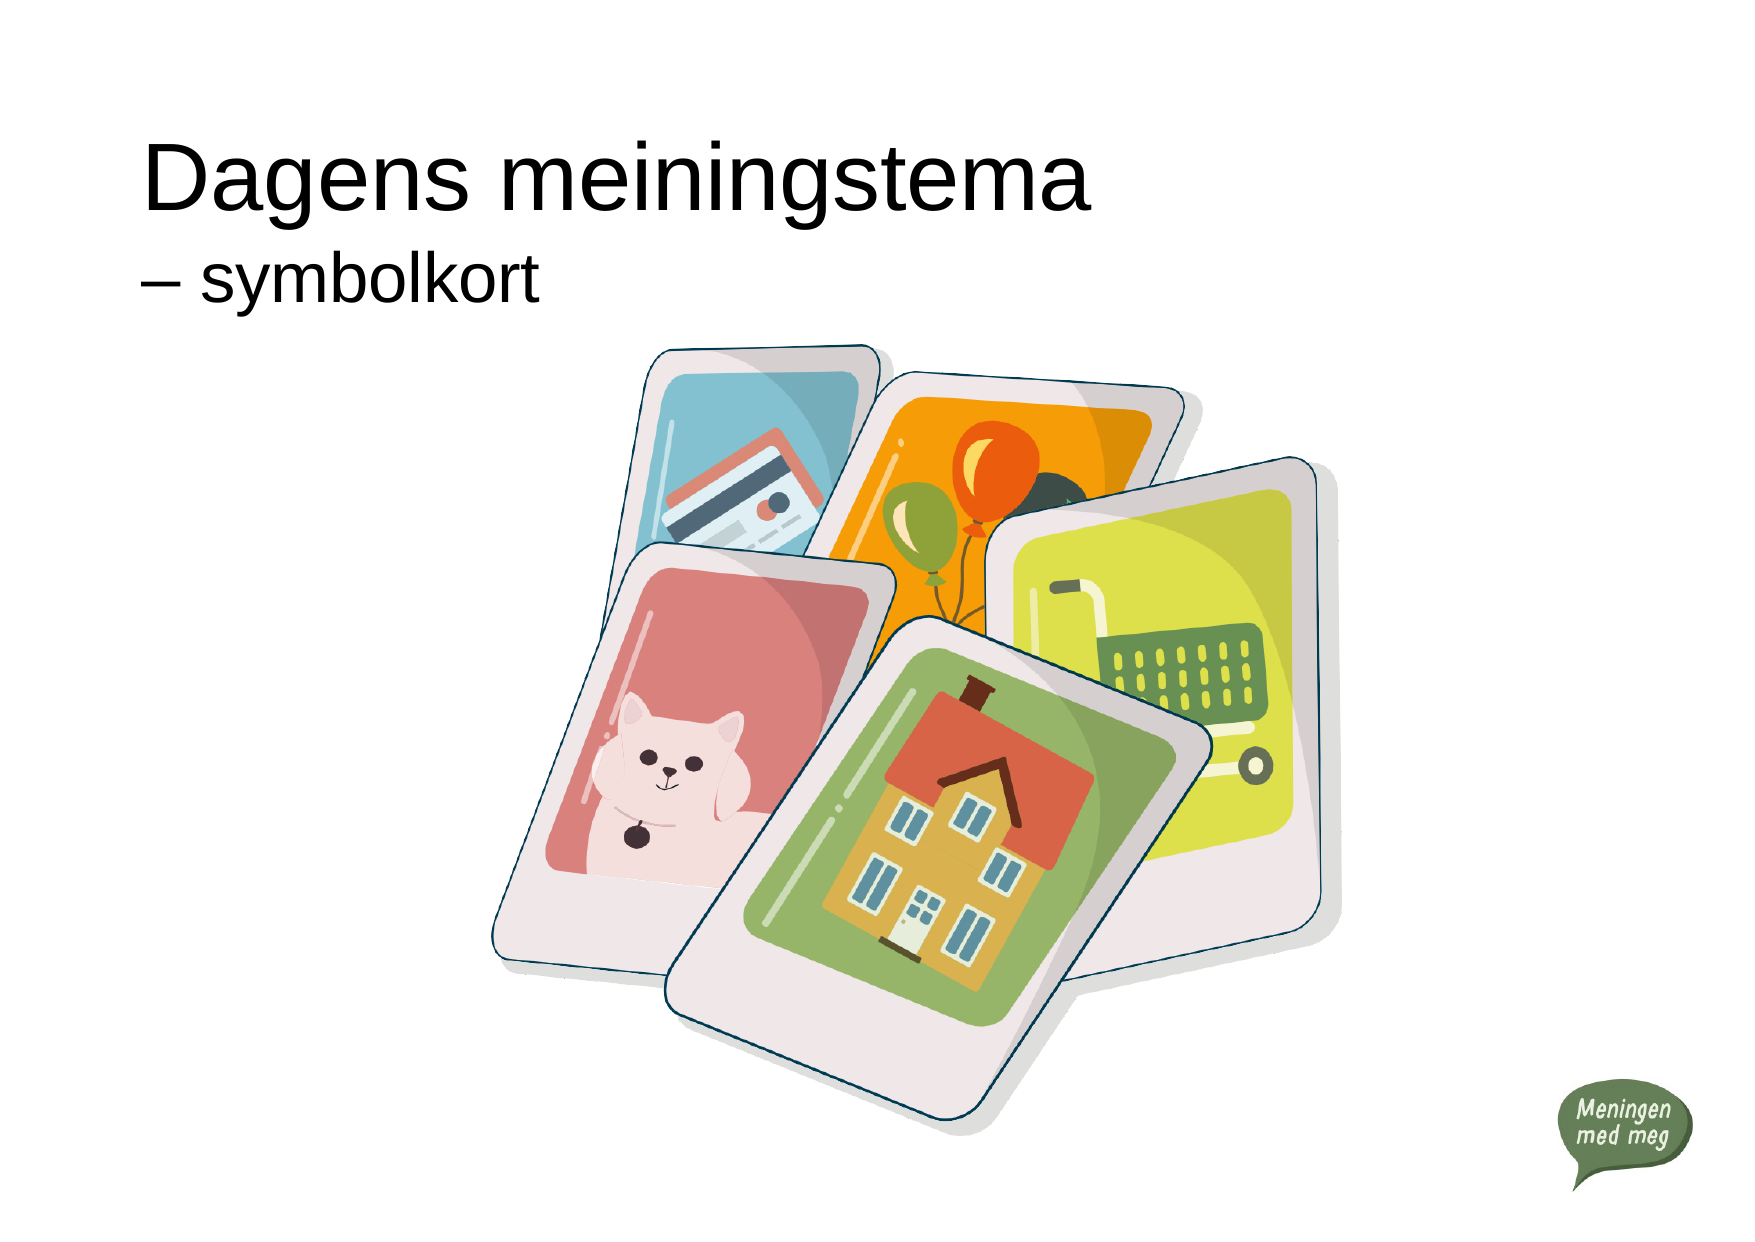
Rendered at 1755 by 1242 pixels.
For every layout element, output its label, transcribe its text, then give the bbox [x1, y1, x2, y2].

picture [491, 343, 1342, 1136]
picture [1556, 1078, 1693, 1193]
title Dagens meiningstema – symbolkort [139, 112, 1140, 322]
